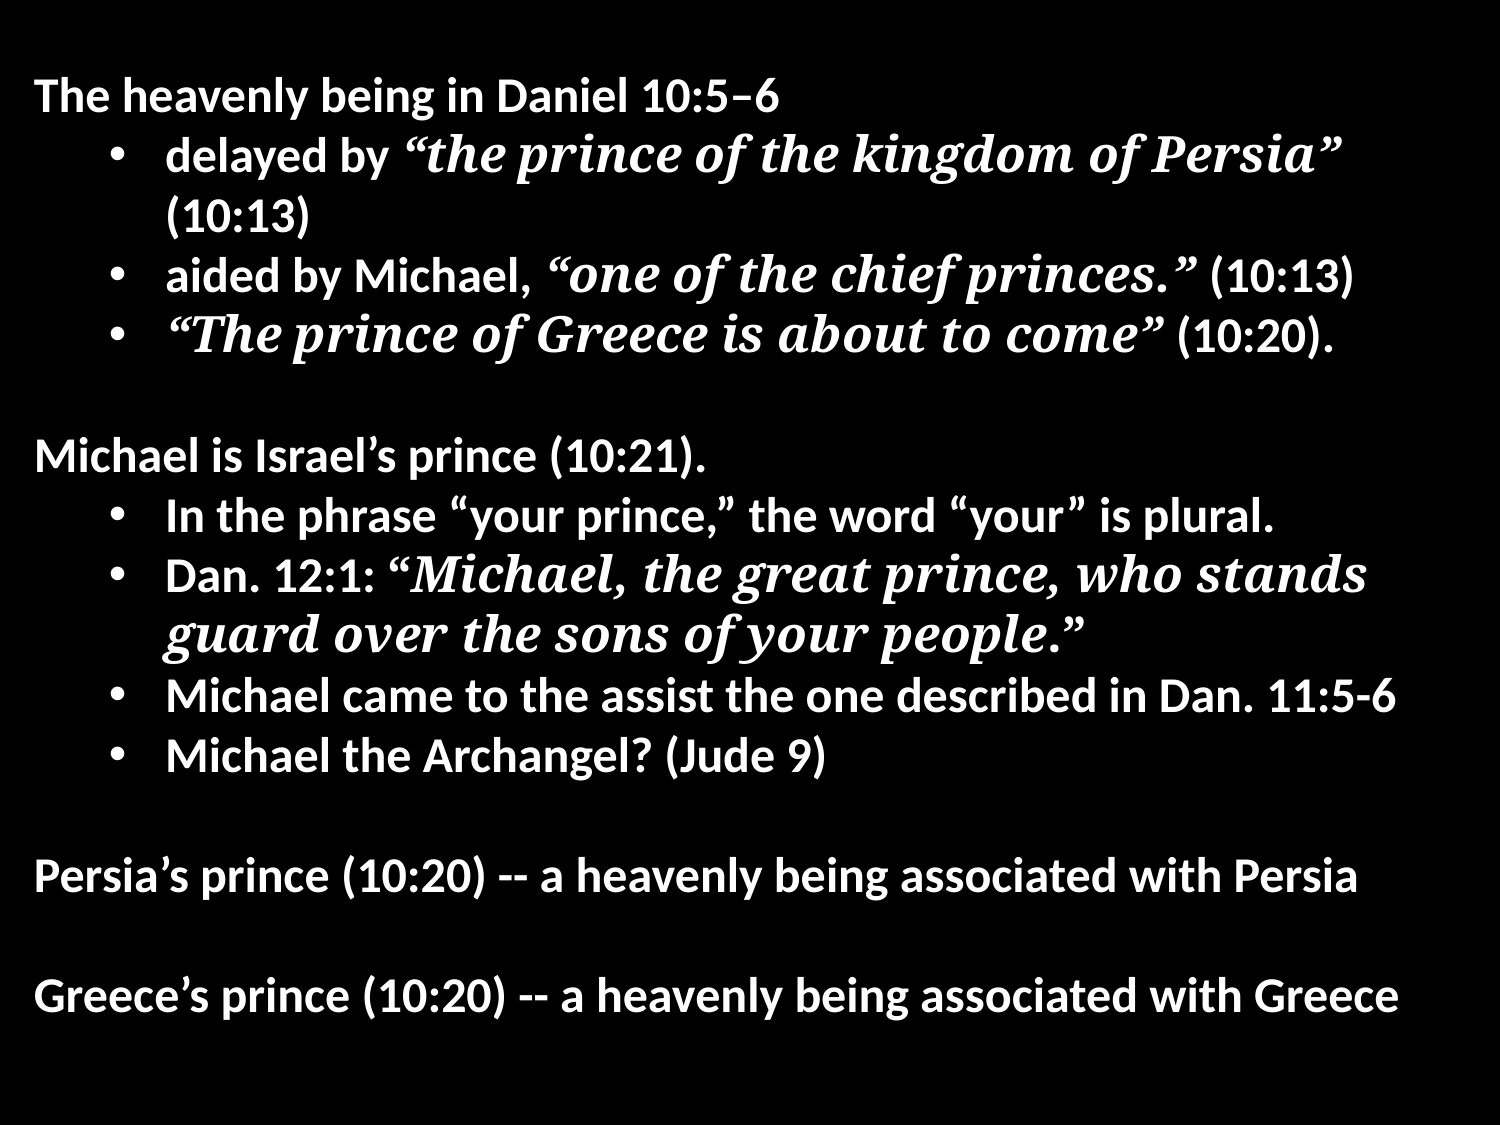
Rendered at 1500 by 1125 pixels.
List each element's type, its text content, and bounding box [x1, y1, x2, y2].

text_box The heavenly being in Daniel 10:5–6 delayed by “the prince of the kingdom of Persia” (10:13) aided by Michael, “one of the chief princes.” (10:13) “The prince of Greece is about to come” (10:20). Michael is Israel’s prince (10:21). In the phrase “your prince,” the word “your” is plural. Dan. 12:1: “Michael, the great prince, who stands guard over the sons of your people.” Michael came to the assist the one described in Dan. 11:5-6 Michael the Archangel? (Jude 9) Persia’s prince (10:20) -- a heavenly being associated with Persia Greece’s prince (10:20) -- a heavenly being associated with Greece [19, 55, 1481, 1031]
